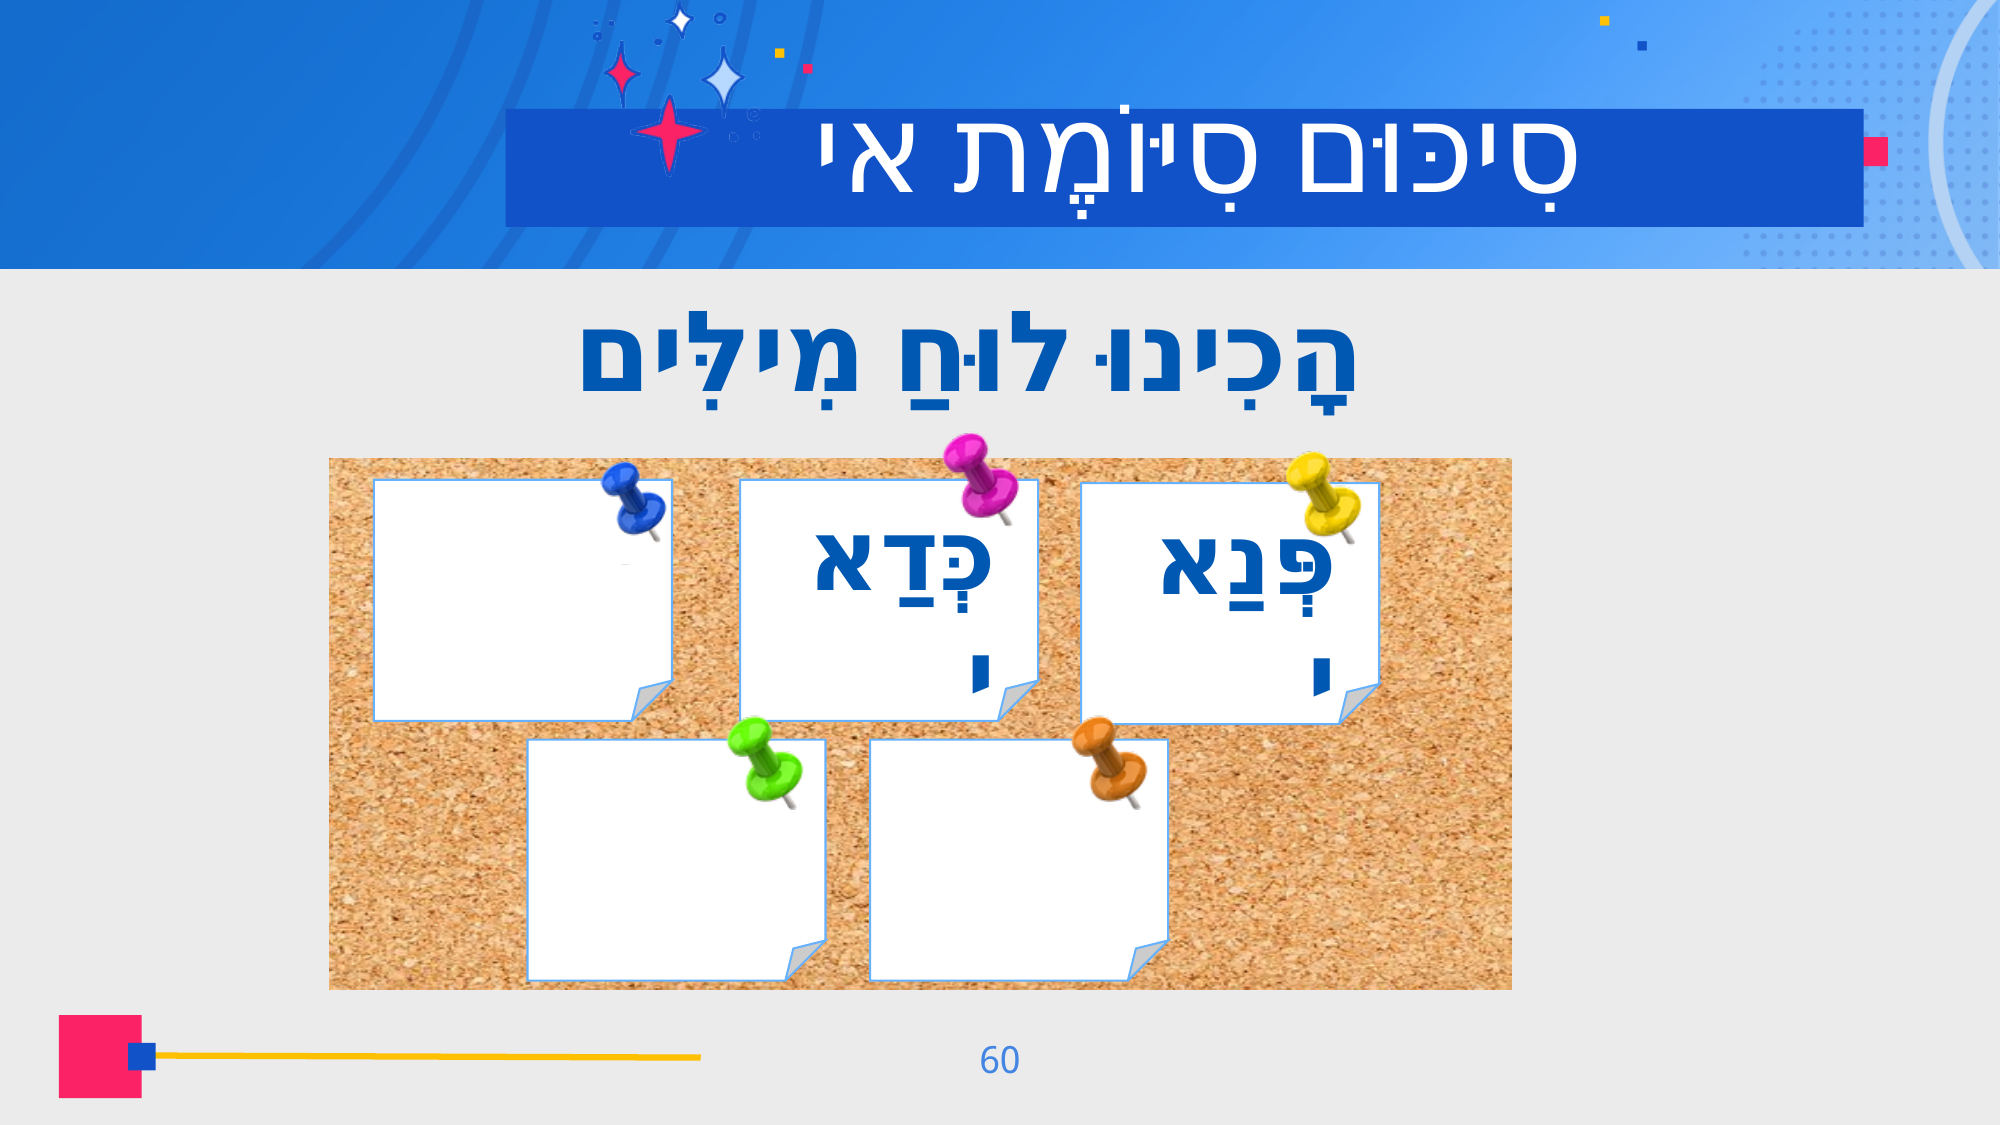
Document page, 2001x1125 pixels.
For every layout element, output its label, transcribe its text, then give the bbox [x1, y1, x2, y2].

text_box הָכִינוּ לוּחַ מִילִּים [487, 271, 1452, 422]
picture [329, 409, 1512, 990]
title סִיכּוּם סִיּוֹמֶת אי [505, 108, 1864, 227]
picture [0, 0, 2000, 269]
